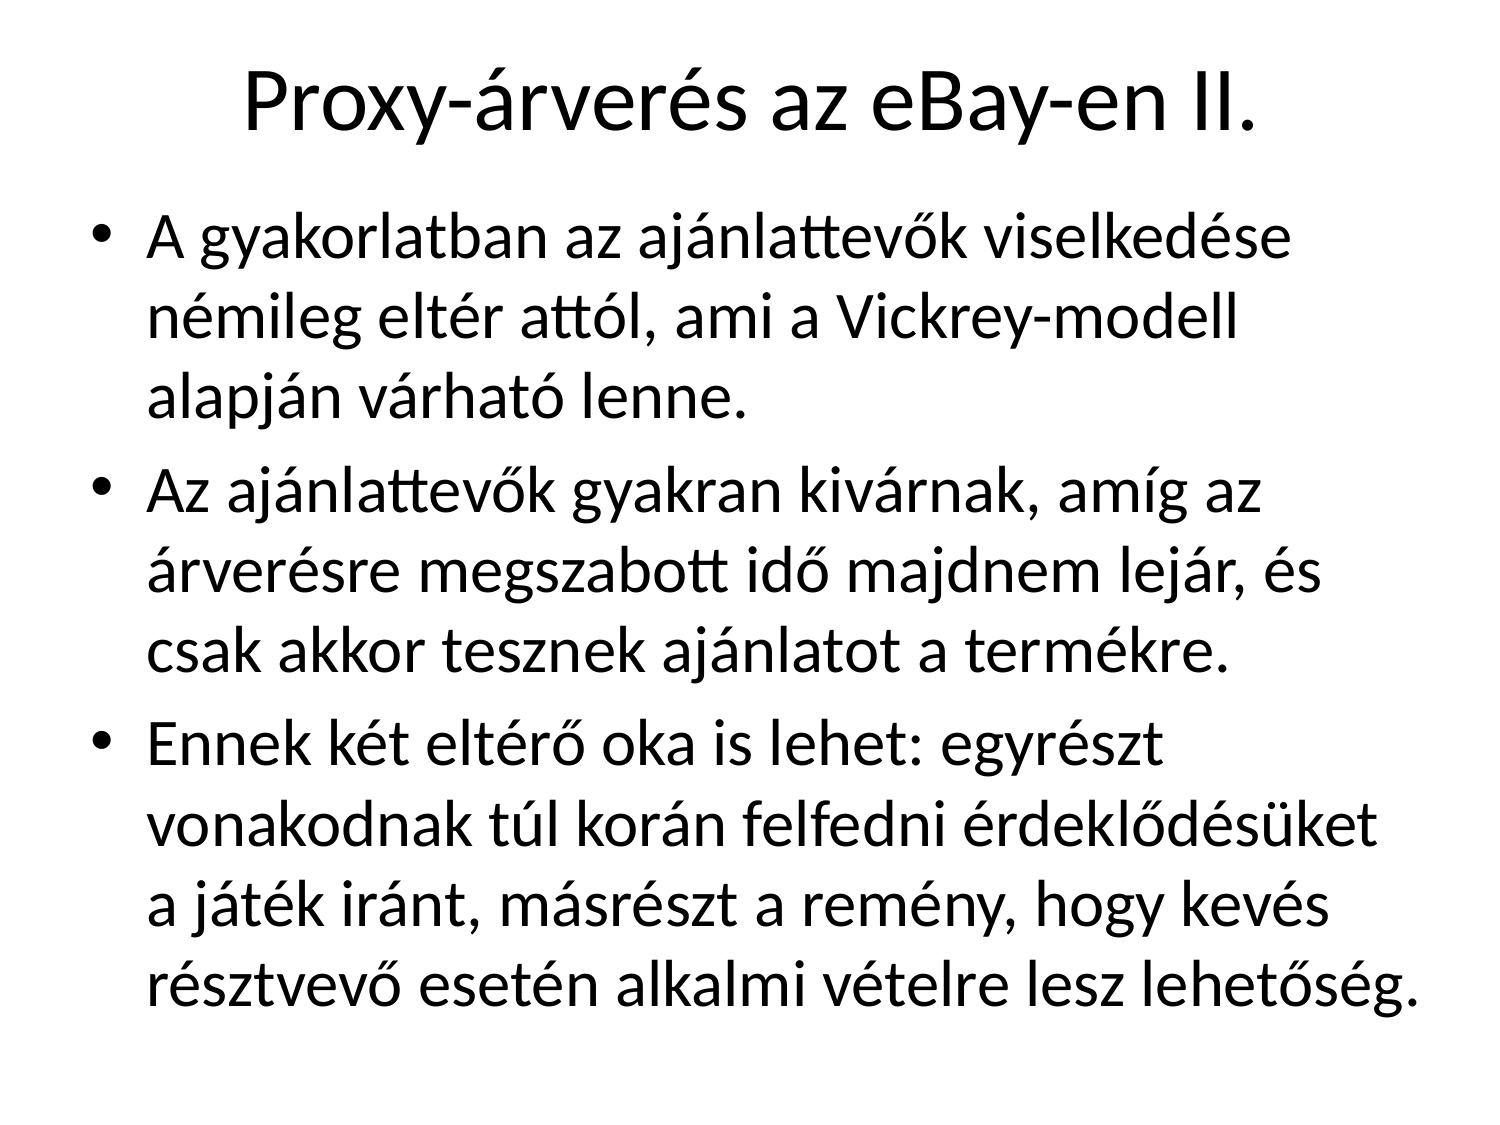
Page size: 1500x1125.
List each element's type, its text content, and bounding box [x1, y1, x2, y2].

list A gyakorlatban az ajánlattevők viselkedése némileg eltér attól, ami a Vickrey-modell alapján várható lenne. Az ajánlattevők gyakran kivárnak, amíg az árverésre megszabott idő majdnem lejár, és csak akkor tesznek ajánlatot a termékre. Ennek két eltérő oka is lehet: egyrészt vonakodnak túl korán felfedni érdeklődésüket a játék iránt, másrészt a remény, hogy kevés résztvevő esetén alkalmi vételre lesz lehetőség. [75, 184, 1447, 1083]
title Proxy-árverés az eBay-en II. [76, 0, 1427, 184]
